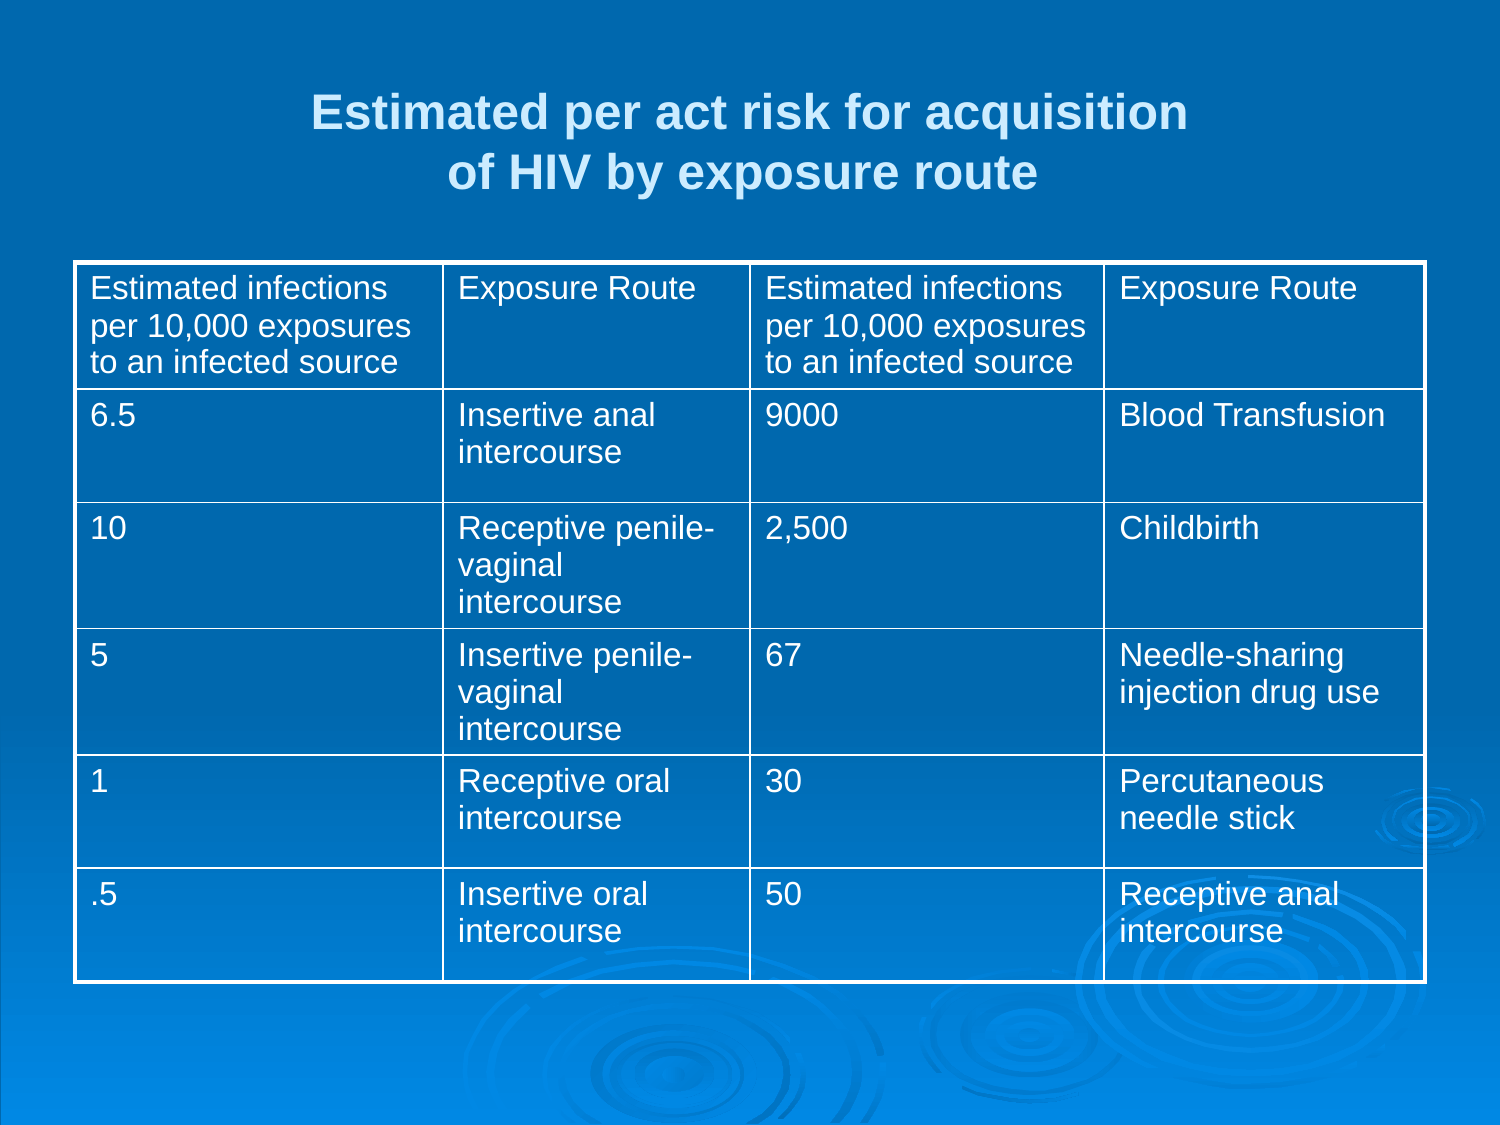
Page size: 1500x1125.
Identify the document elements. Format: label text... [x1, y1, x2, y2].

table_header Estimated infections per 10,000 exposures to an infected source [751, 265, 1103, 388]
table_cell 10 [77, 503, 442, 628]
table_cell Receptive penile-vaginal intercourse [444, 503, 749, 628]
table_cell Percutaneous needle stick [1105, 756, 1423, 867]
table_header Estimated infections per 10,000 exposures to an infected source [77, 265, 442, 388]
table_cell 1 [77, 756, 442, 867]
table_cell Insertive penile-vaginal intercourse [444, 629, 749, 754]
table_cell Insertive anal intercourse [444, 390, 749, 502]
table_cell 67 [751, 629, 1103, 754]
table_cell Receptive anal intercourse [1105, 869, 1423, 980]
table_cell Blood Transfusion [1105, 390, 1423, 502]
table_header Exposure Route [1105, 265, 1423, 388]
table_header Exposure Route [444, 265, 749, 388]
table_cell 2,500 [751, 503, 1103, 628]
table_cell 30 [751, 756, 1103, 867]
table_cell Receptive oral intercourse [444, 756, 749, 867]
table_cell Insertive oral intercourse [444, 869, 749, 980]
table_cell 5 [77, 629, 442, 754]
table_cell .5 [77, 869, 442, 980]
table_cell 50 [751, 869, 1103, 980]
table_cell Needle-sharing injection drug use [1105, 629, 1423, 754]
table_cell 9000 [751, 390, 1103, 502]
title Estimated per act risk for acquisition of HIV by exposure route [74, 45, 1426, 233]
table_cell Childbirth [1105, 503, 1423, 628]
table_cell 6.5 [77, 390, 442, 502]
